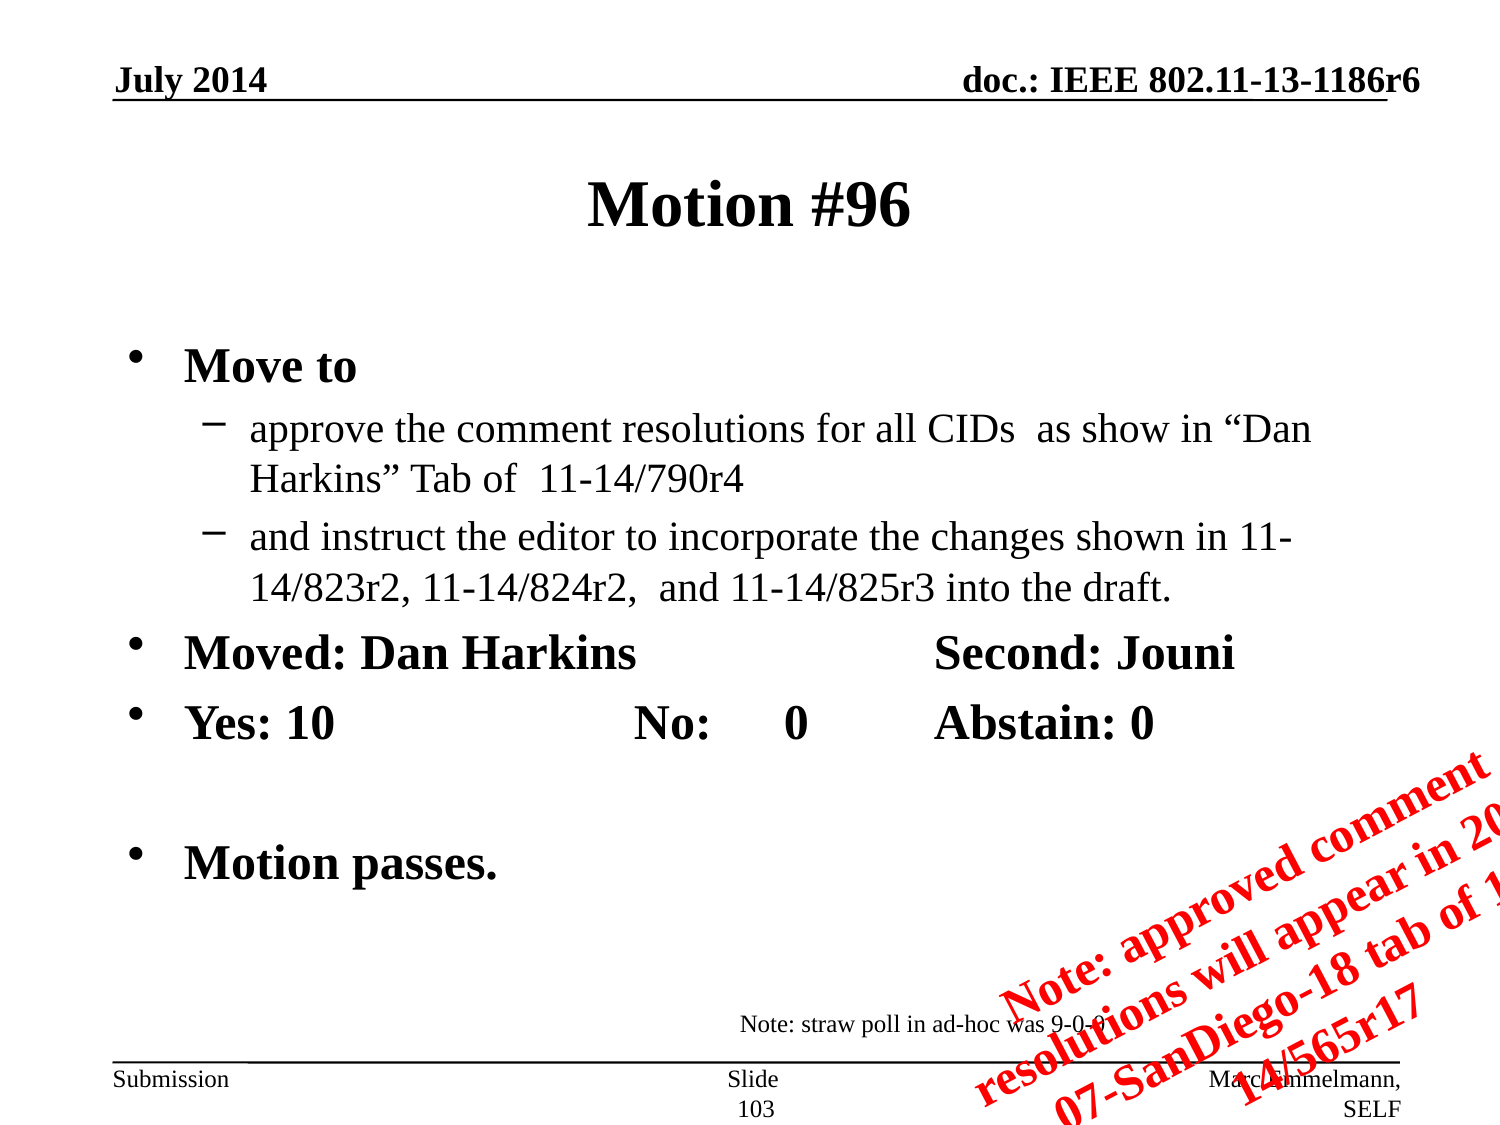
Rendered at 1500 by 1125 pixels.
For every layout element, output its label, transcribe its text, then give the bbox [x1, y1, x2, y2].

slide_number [114, 54, 274, 101]
title Motion #96 [112, 112, 1388, 288]
list Move to approve the comment resolutions for all CIDs as show in “Dan Harkins” Tab of 11-14/790r4 and instruct the editor to incorporate the changes shown in 11-14/823r2, 11-14/824r2, and 11-14/825r3 into the draft. Moved: Dan Harkins Second: Jouni Yes: 10 No: 0 Abstain: 0 Motion passes. [112, 324, 1388, 1001]
text_box Note: approved comment resolutions will appear in 2014-07-SanDiego-18 tab of 11-14/565r17 [896, 705, 1500, 1125]
text_box Note: straw poll in ad-hoc was 9-0-0 [725, 999, 938, 1045]
slide_number Slide 103 [712, 1061, 800, 1093]
footer Marc Emmelmann, SELF [1313, 1061, 1402, 1093]
